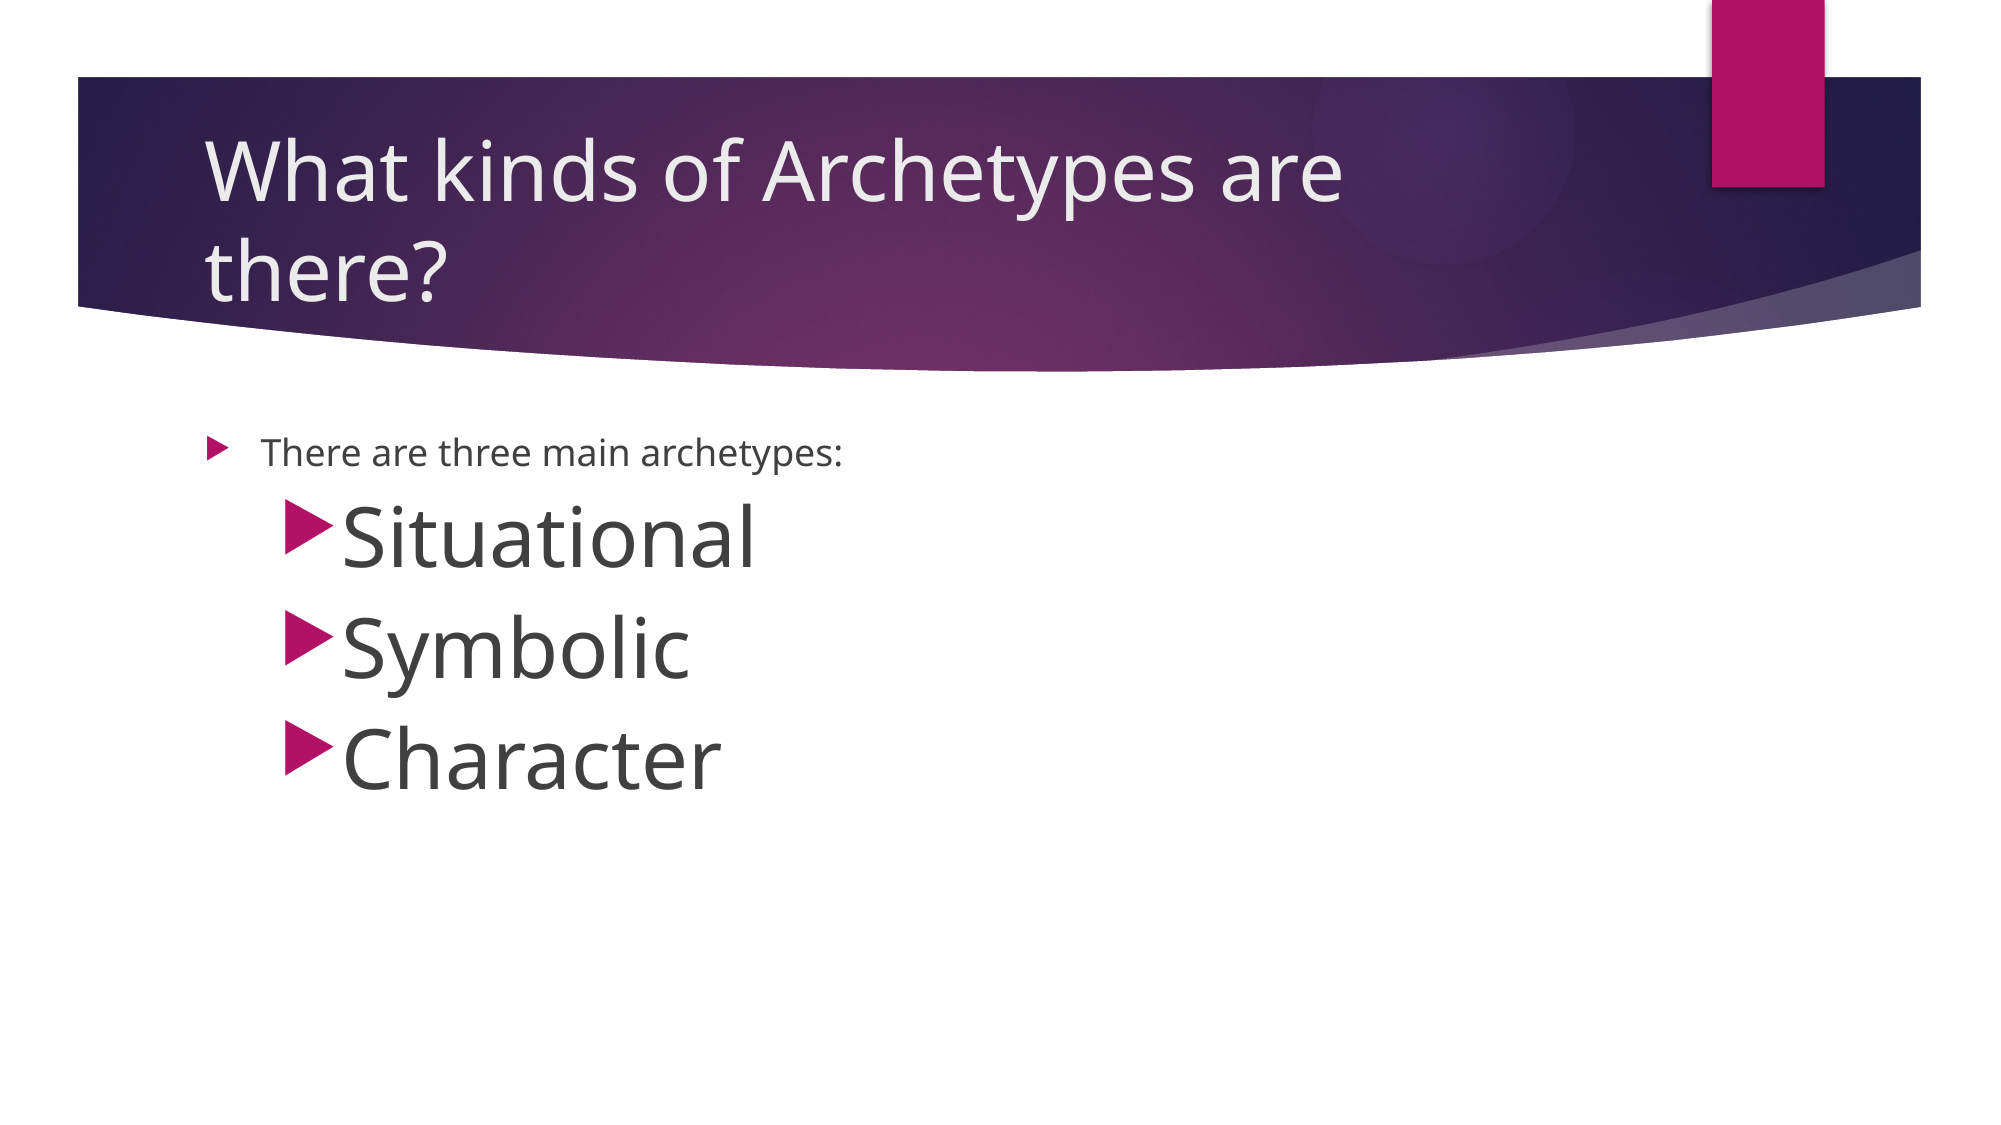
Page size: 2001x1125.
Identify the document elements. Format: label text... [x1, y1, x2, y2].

list There are three main archetypes: Situational Symbolic Character [189, 427, 1627, 988]
title What kinds of Archetypes are there? [189, 159, 1627, 276]
